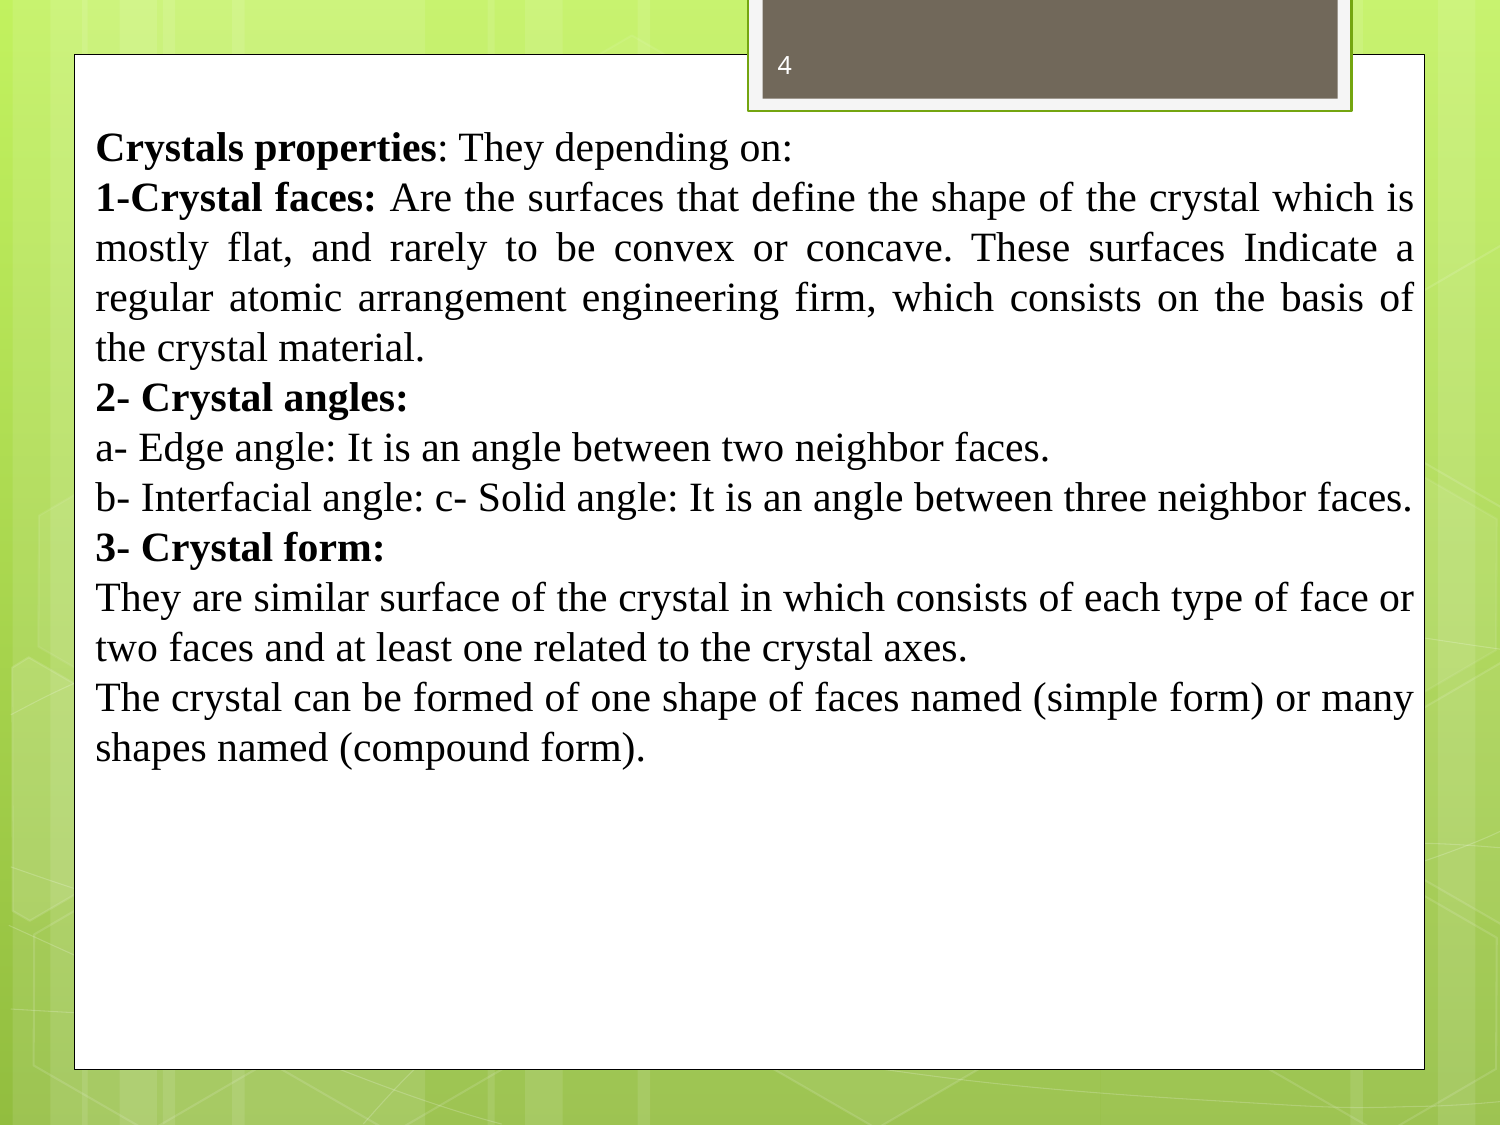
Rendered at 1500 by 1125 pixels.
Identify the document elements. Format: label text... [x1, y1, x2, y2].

text_box Crystals properties: They depending on: 1-Crystal faces: Are the surfaces that define the shape of the crystal which is mostly flat, and rarely to be convex or concave. These surfaces Indicate a regular atomic arrangement engineering firm, which consists on the basis of the crystal material. 2- Crystal angles: a- Edge angle: It is an angle between two neighbor faces. b- Interfacial angle: c- Solid angle: It is an angle between three neighbor faces. 3- Crystal form: They are similar surface of the crystal in which consists of each type of face or two faces and at least one related to the crystal axes. The crystal can be formed of one shape of faces named (simple form) or many shapes named (compound form). [80, 112, 1431, 778]
slide_number 4 [762, 36, 982, 97]
